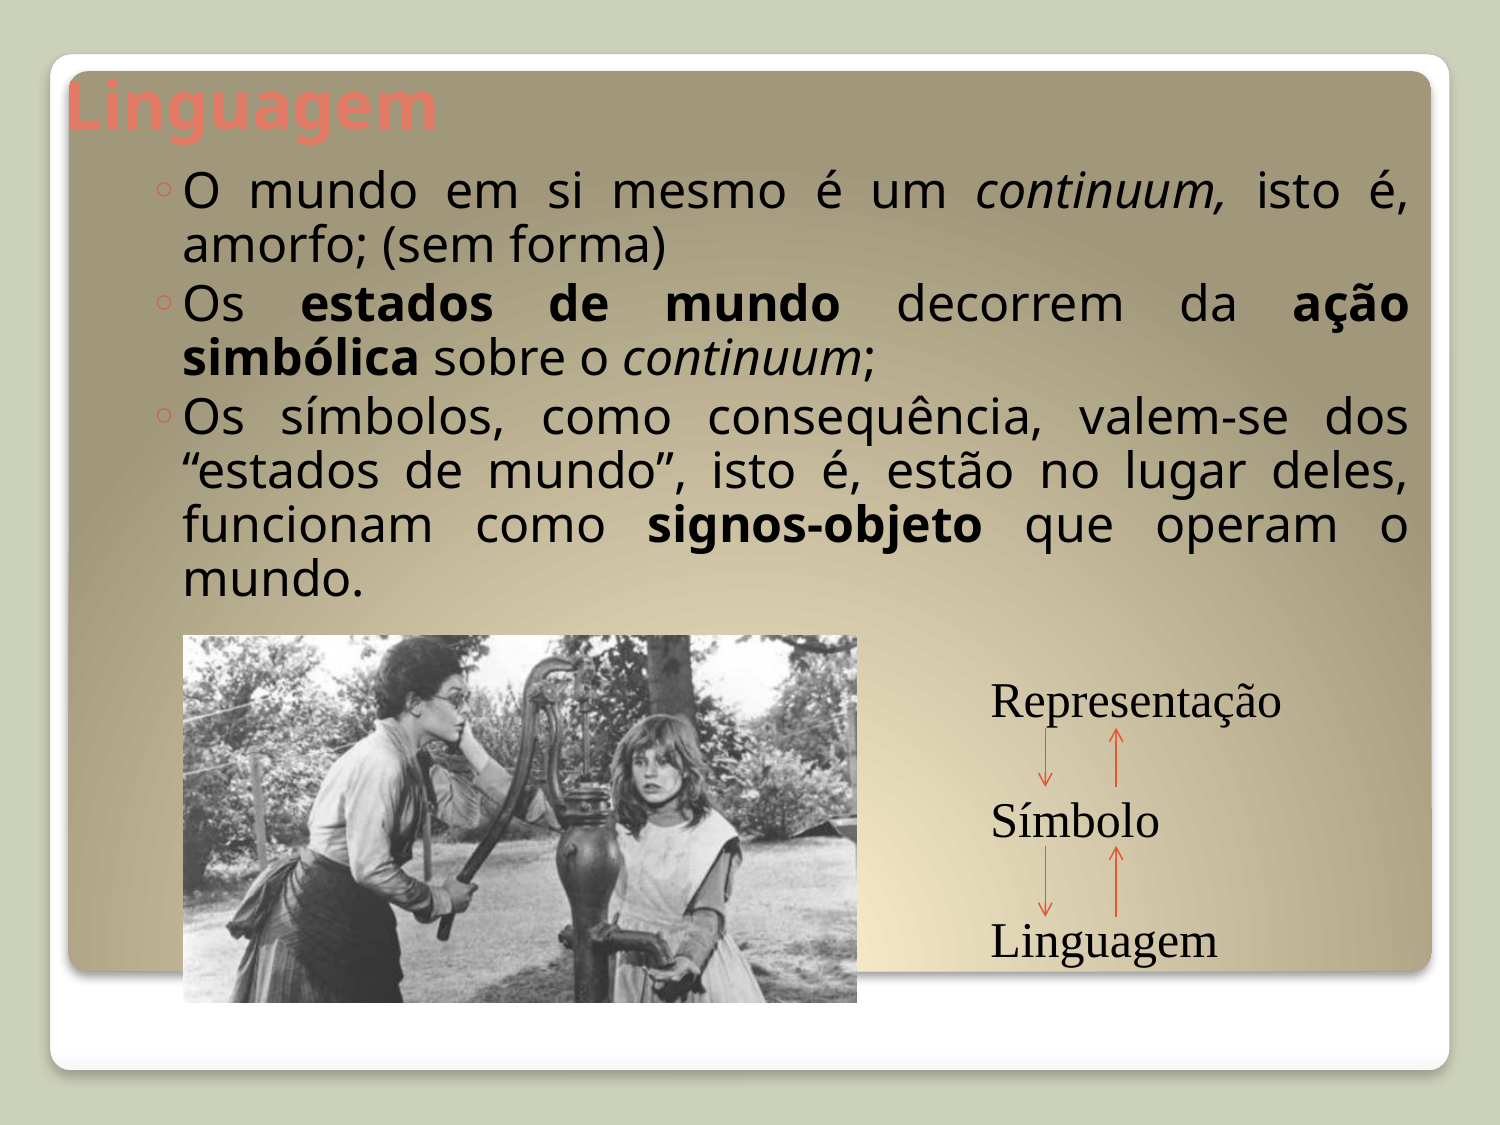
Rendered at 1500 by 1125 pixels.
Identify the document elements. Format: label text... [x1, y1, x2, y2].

picture [182, 635, 857, 1003]
title Linguagem [50, 37, 1325, 150]
text_box Representação Símbolo Linguagem [975, 660, 1298, 975]
list O mundo em si mesmo é um continuum, isto é, amorfo; (sem forma) Os estados de mundo decorrem da ação simbólica sobre o continuum; Os símbolos, como consequência, valem-se dos “estados de mundo”, isto é, estão no lugar deles, funcionam como signos-objeto que operam o mundo. [62, 149, 1425, 1063]
